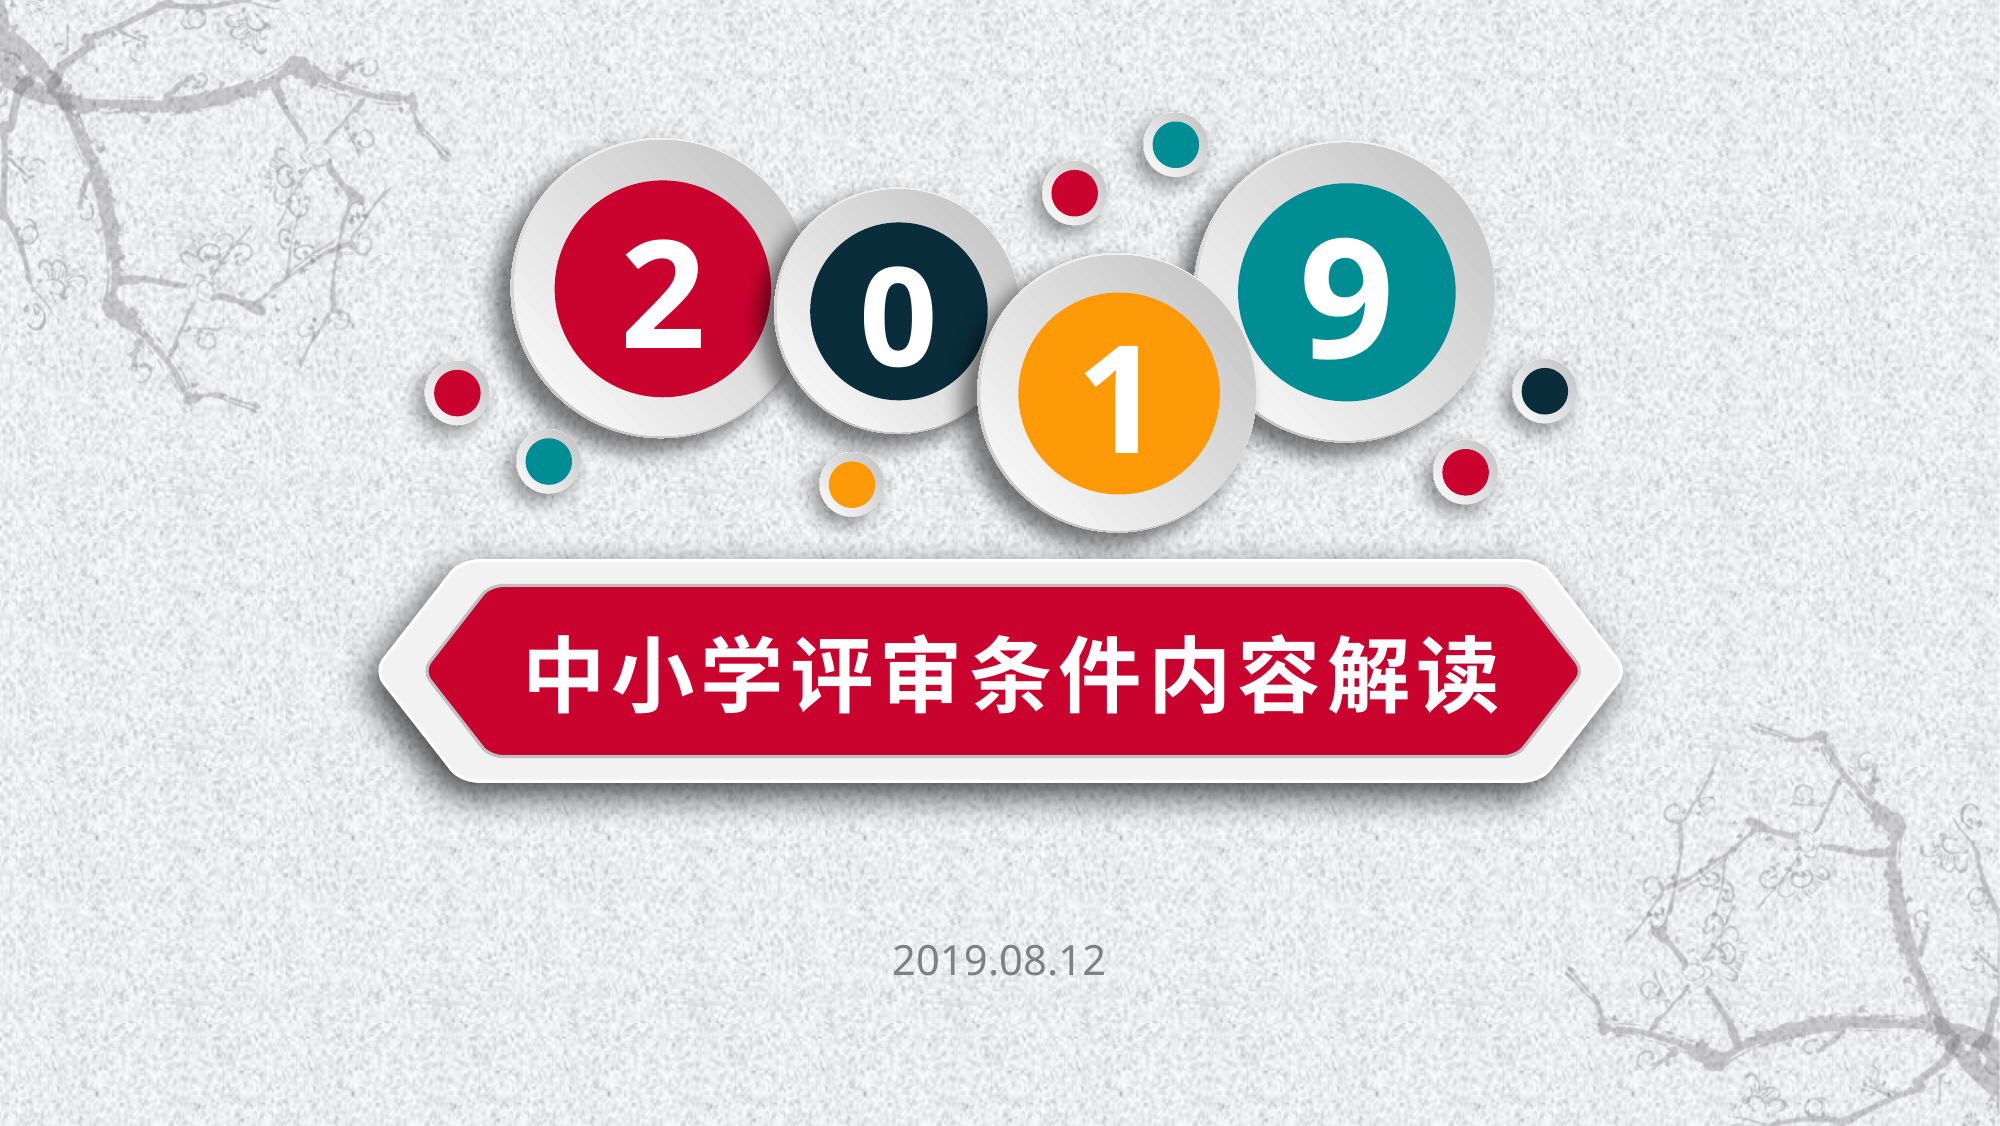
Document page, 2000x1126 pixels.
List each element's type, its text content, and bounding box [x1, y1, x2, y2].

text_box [424, 360, 489, 426]
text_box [1143, 112, 1208, 177]
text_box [1432, 439, 1498, 505]
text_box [1193, 140, 1496, 443]
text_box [510, 138, 811, 439]
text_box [379, 560, 1622, 782]
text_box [977, 253, 1257, 533]
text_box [1512, 358, 1577, 424]
picture [0, 0, 2000, 1126]
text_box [774, 187, 1020, 434]
text_box 2019.08.12 [581, 925, 1418, 991]
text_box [516, 429, 581, 494]
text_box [819, 452, 884, 517]
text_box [1041, 160, 1107, 226]
